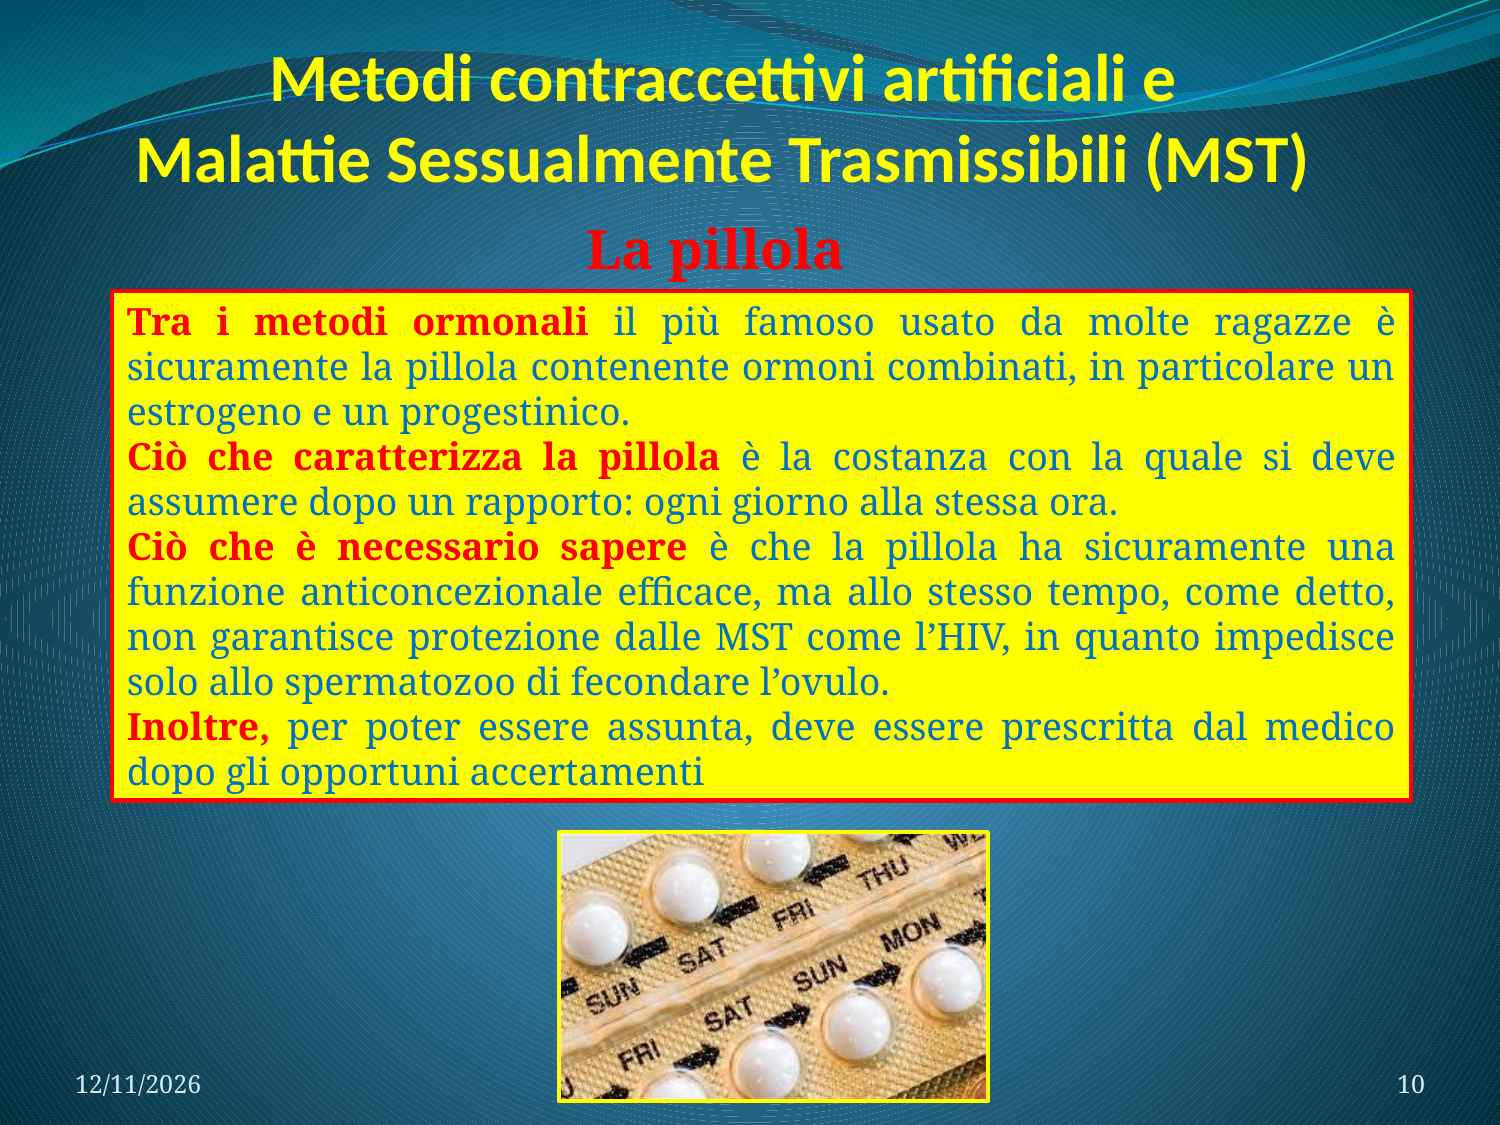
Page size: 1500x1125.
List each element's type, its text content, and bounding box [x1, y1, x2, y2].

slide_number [75, 1042, 425, 1103]
slide_number 10 [1299, 1042, 1425, 1103]
title Metodi contraccettivi artificiali e Malattie Sessualmente Trasmissibili (MST) [88, 30, 1377, 197]
picture [560, 833, 987, 1100]
subtitle La pillola [76, 208, 1366, 291]
text_box Tra i metodi ormonali il più famoso usato da molte ragazze è sicuramente la pillola contenente ormoni combinati, in particolare un estrogeno e un progestinico. Ciò che caratterizza la pillola è la costanza con la quale si deve assumere dopo un rapporto: ogni giorno alla stessa ora. Ciò che è necessario sapere è che la pillola ha sicuramente una funzione anticoncezionale efficace, ma allo stesso tempo, come detto, non garantisce protezione dalle MST come l’HIV, in quanto impedisce solo allo spermatozoo di fecondare l’ovulo. Inoltre, per poter essere assunta, deve essere prescritta dal medico dopo gli opportuni accertamenti [112, 290, 1412, 801]
